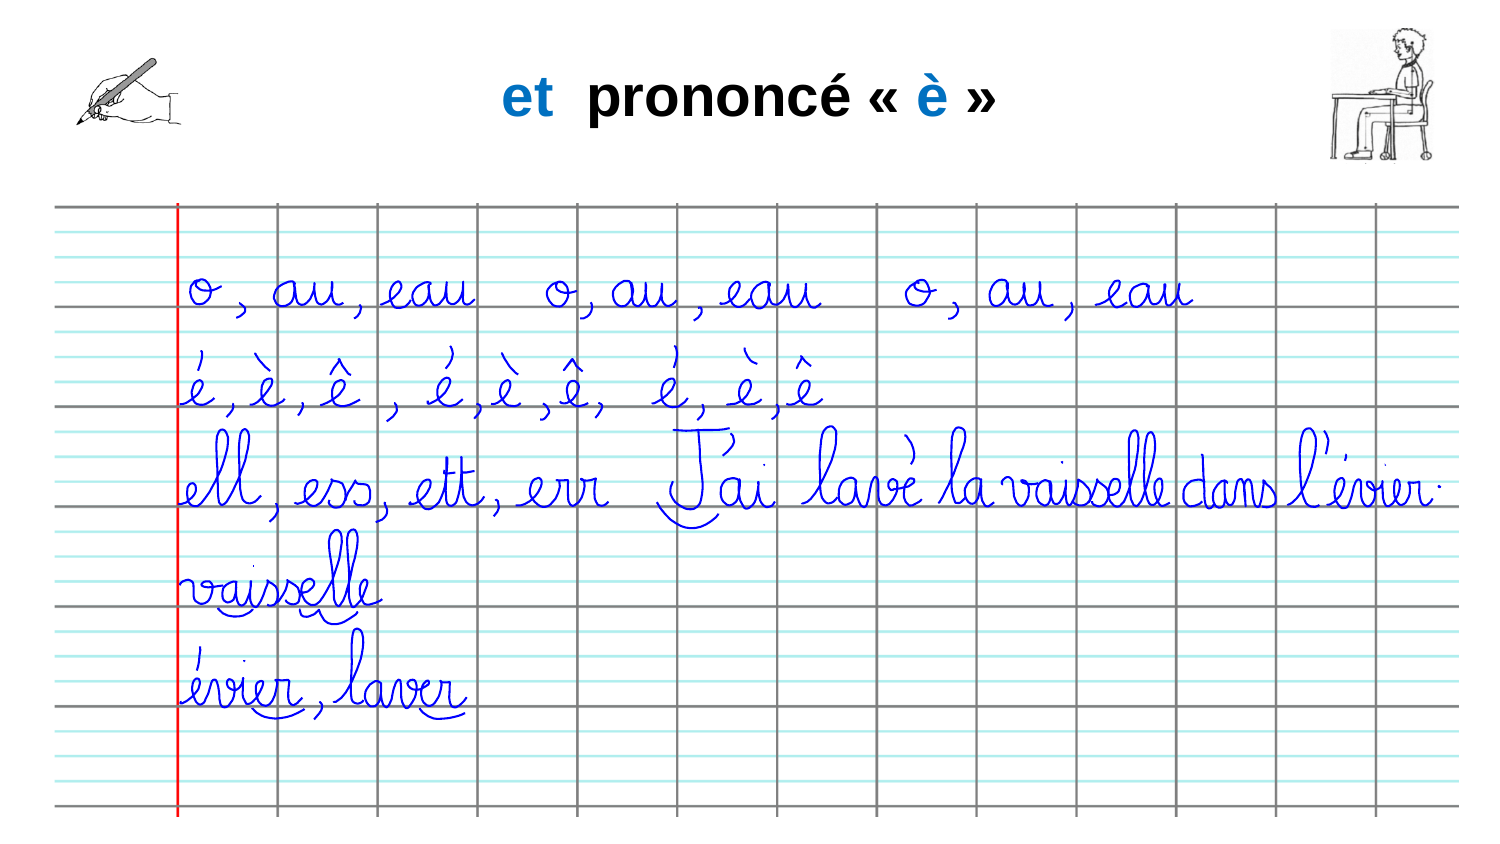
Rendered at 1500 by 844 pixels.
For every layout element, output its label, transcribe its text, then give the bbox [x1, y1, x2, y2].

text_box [905, 279, 959, 319]
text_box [1183, 454, 1215, 509]
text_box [1333, 454, 1441, 509]
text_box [838, 435, 923, 508]
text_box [409, 456, 500, 517]
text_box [656, 464, 776, 529]
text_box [313, 628, 364, 720]
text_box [612, 280, 751, 321]
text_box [546, 281, 593, 319]
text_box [294, 478, 388, 523]
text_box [217, 565, 301, 617]
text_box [368, 679, 467, 720]
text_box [938, 427, 1109, 507]
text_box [249, 353, 285, 406]
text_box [1212, 428, 1329, 508]
picture [54, 203, 1460, 817]
title et prononcé « è » [75, 33, 1325, 153]
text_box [670, 429, 735, 510]
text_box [1094, 280, 1194, 308]
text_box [320, 358, 361, 407]
picture [64, 41, 195, 151]
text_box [273, 281, 412, 319]
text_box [189, 279, 246, 319]
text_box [180, 646, 305, 719]
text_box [179, 350, 215, 406]
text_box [989, 279, 1073, 321]
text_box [473, 352, 589, 420]
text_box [427, 345, 464, 407]
picture [1330, 27, 1449, 164]
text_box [652, 345, 823, 421]
